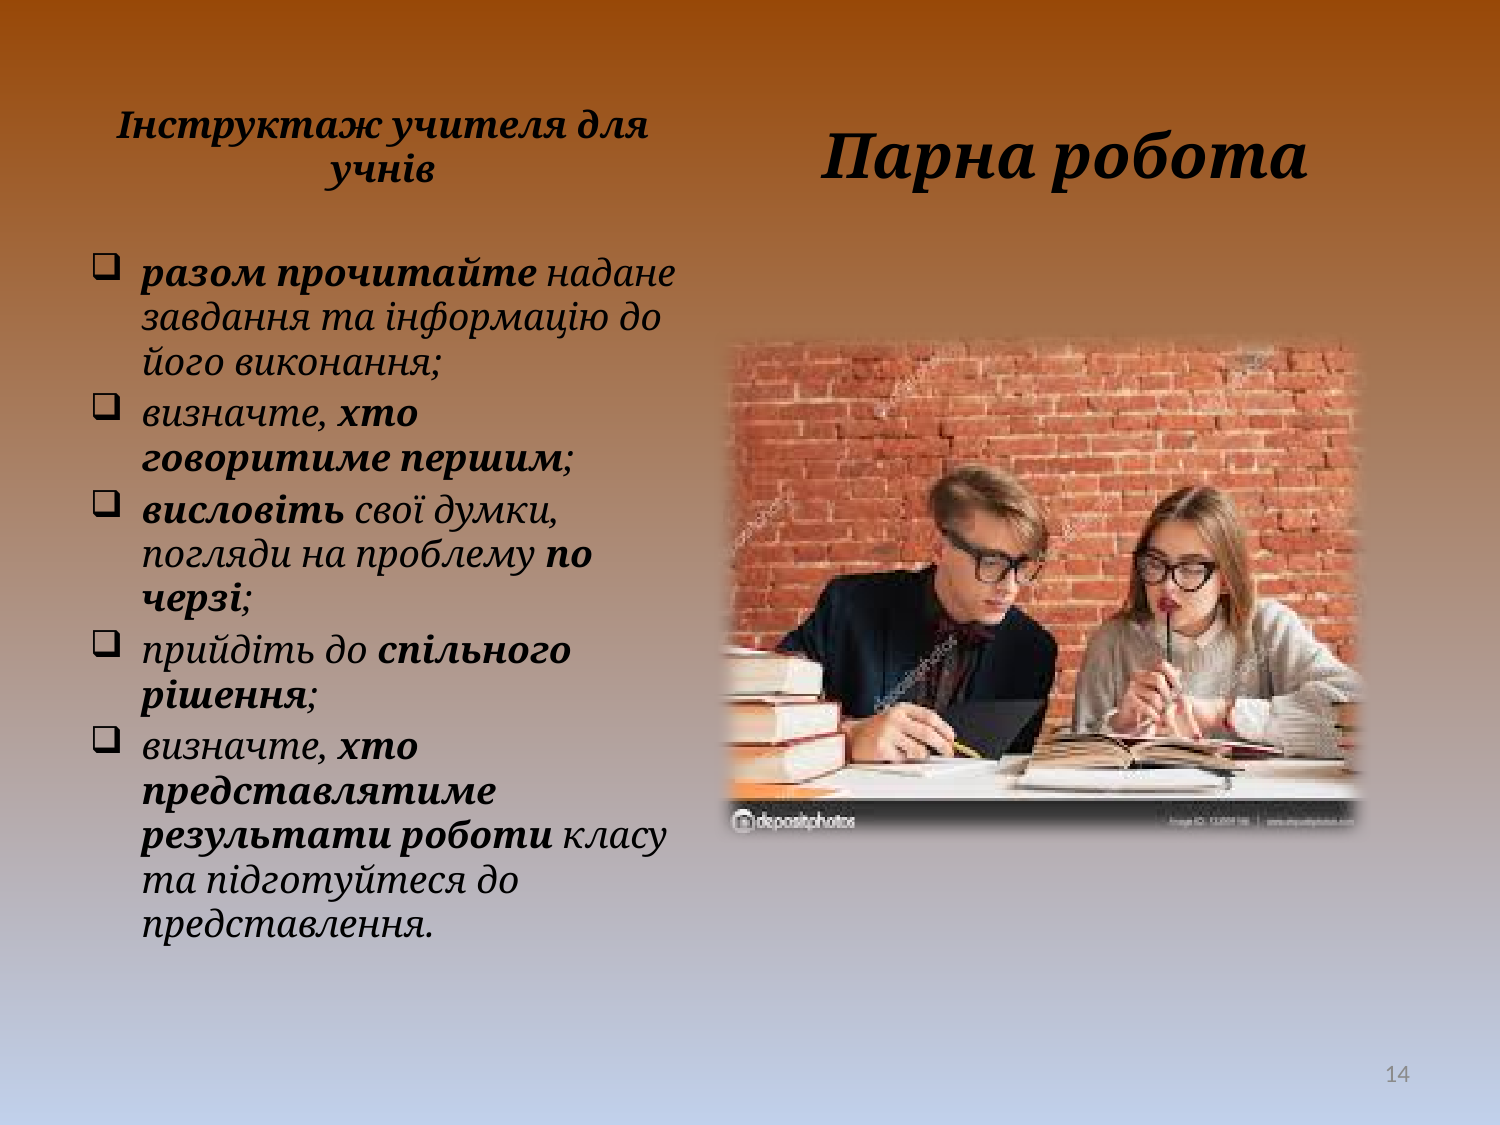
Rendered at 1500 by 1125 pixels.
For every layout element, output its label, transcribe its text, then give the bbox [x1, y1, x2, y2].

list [714, 327, 1372, 844]
title Парна робота [761, 58, 1372, 250]
slide_number 14 [1074, 1042, 1425, 1103]
list Інструктаж учителя для учнів разом прочитайте надане завдання та інформацію до його виконання; визначте, хто говоритиме першим; висловіть свої думки, погляди на проблему по черзі; прийдіть до спільного рішення; визначте, хто представлятиме результати роботи класу та підготуйтеся до представлення. [75, 93, 692, 1005]
